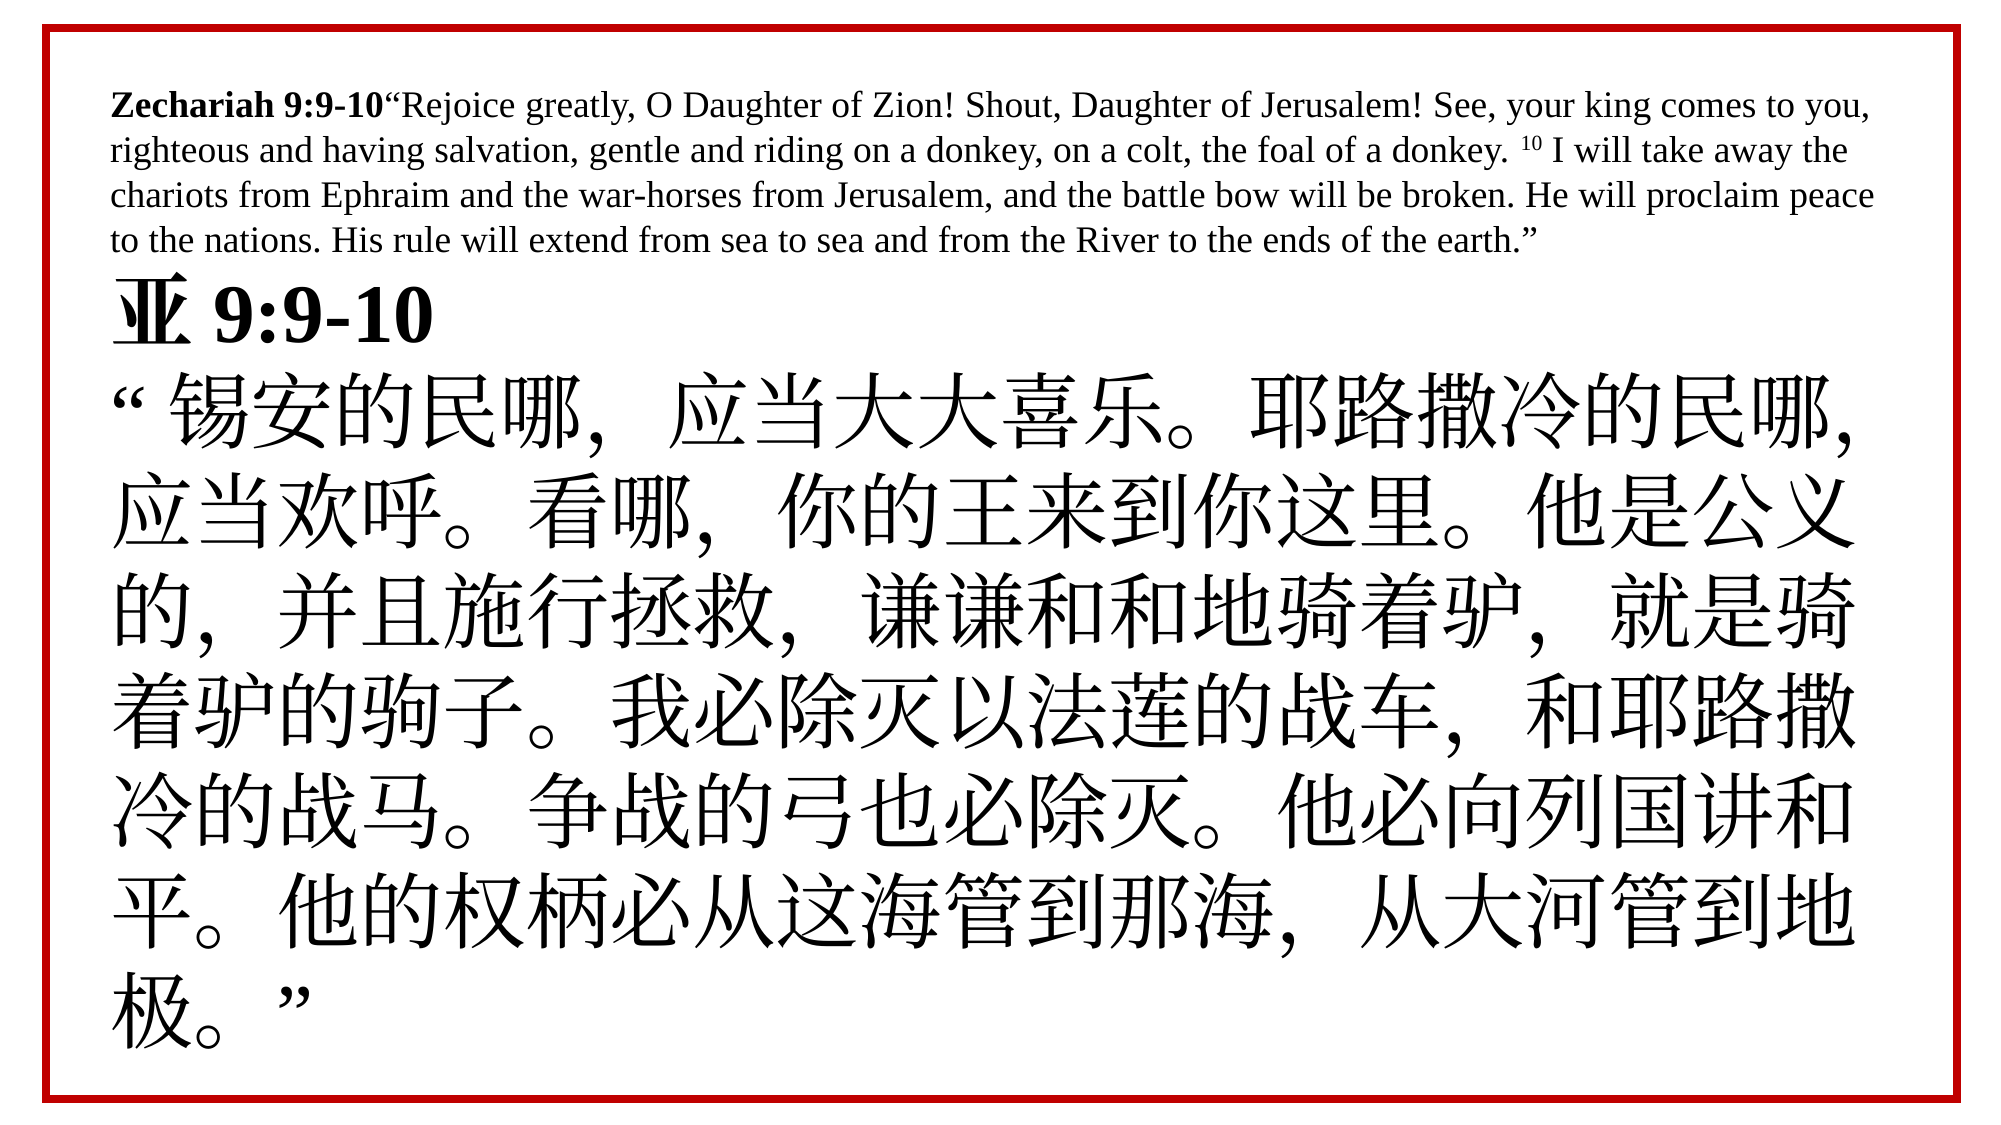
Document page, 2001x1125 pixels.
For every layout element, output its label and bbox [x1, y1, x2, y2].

text_box [45, 27, 1958, 1100]
